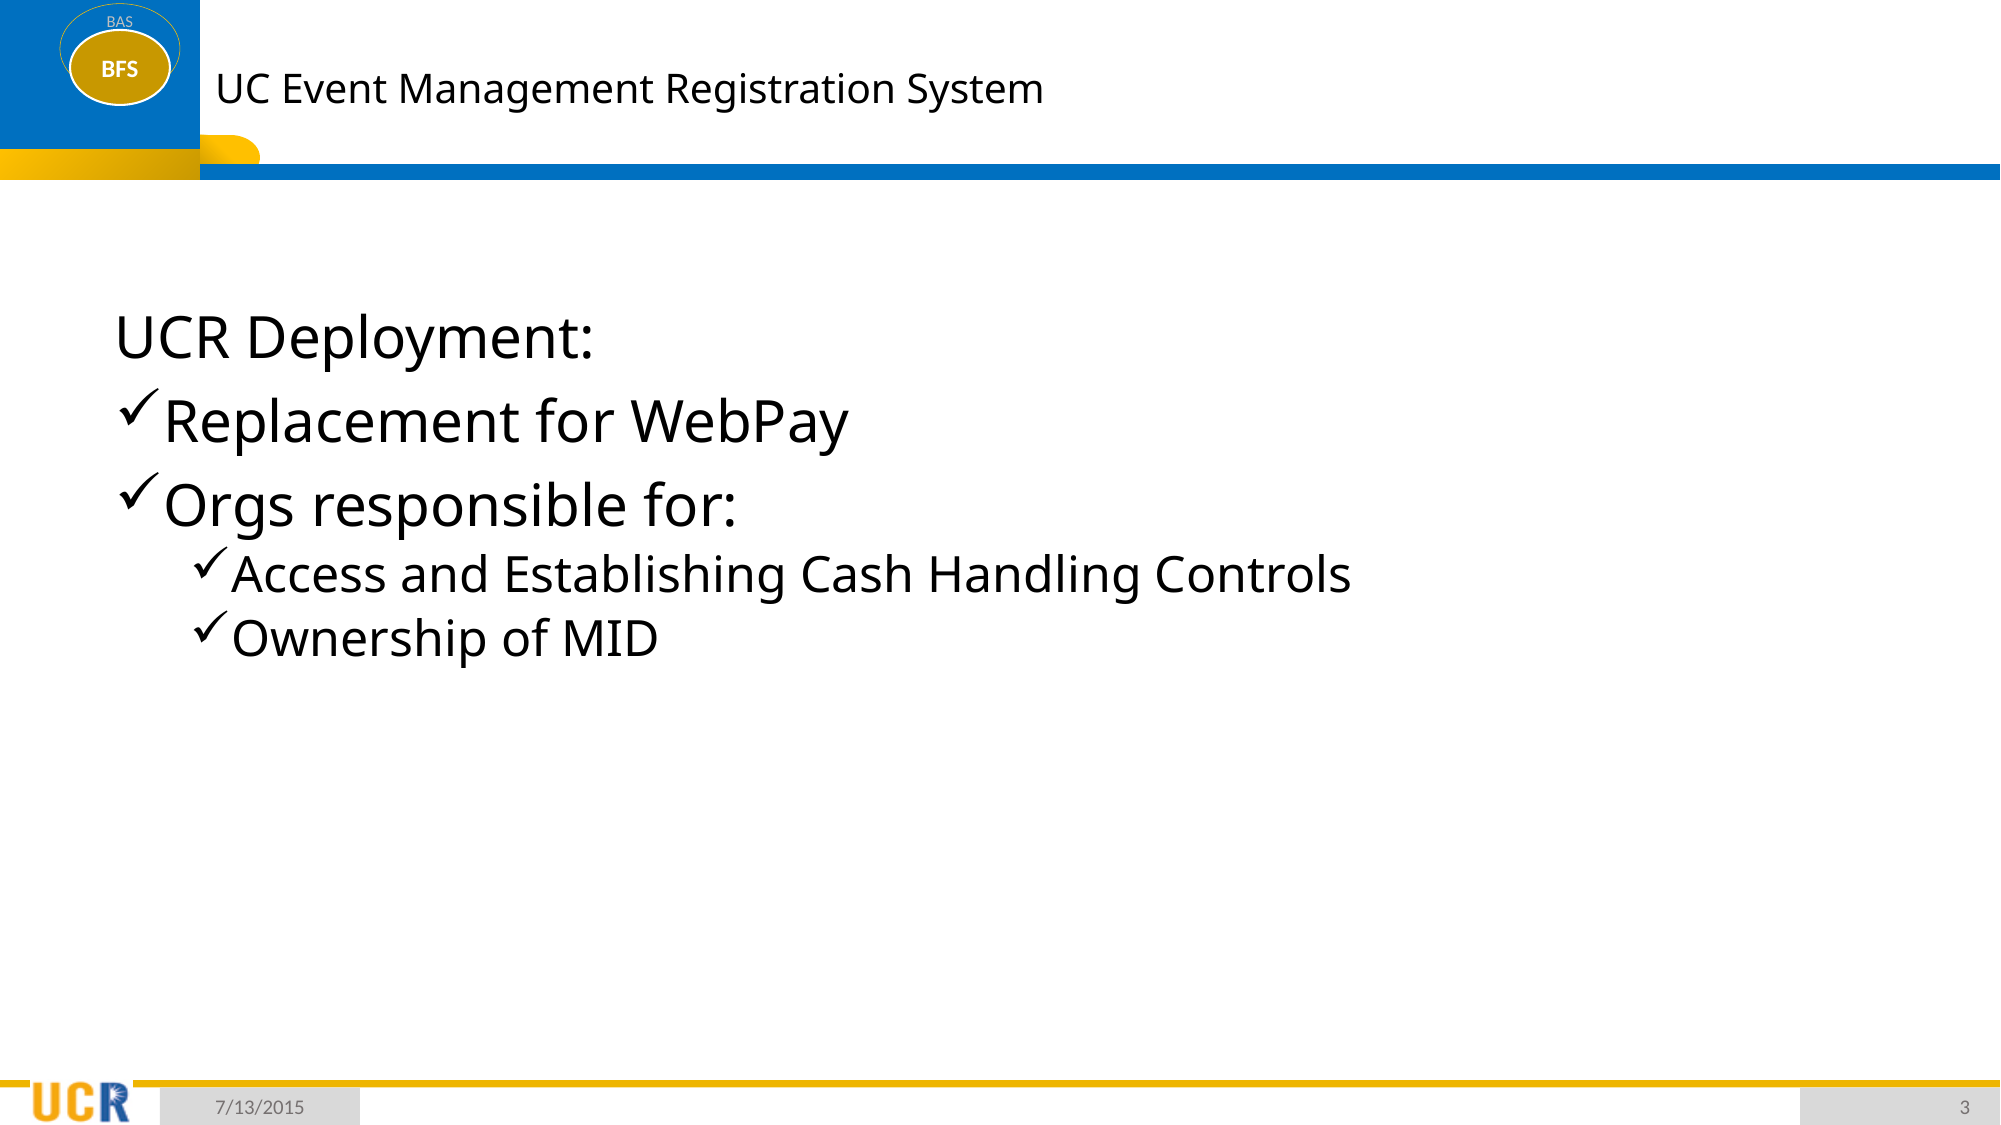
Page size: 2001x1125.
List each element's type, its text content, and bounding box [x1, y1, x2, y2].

list UCR Deployment: Replacement for WebPay Orgs responsible for: Access and Establishing Cash Handling Controls Ownership of MID [99, 210, 1900, 1050]
picture [30, 1079, 133, 1125]
slide_number 3 [1800, 1087, 2000, 1125]
title UC Event Management Registration System [200, 20, 2000, 165]
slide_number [159, 1087, 360, 1125]
